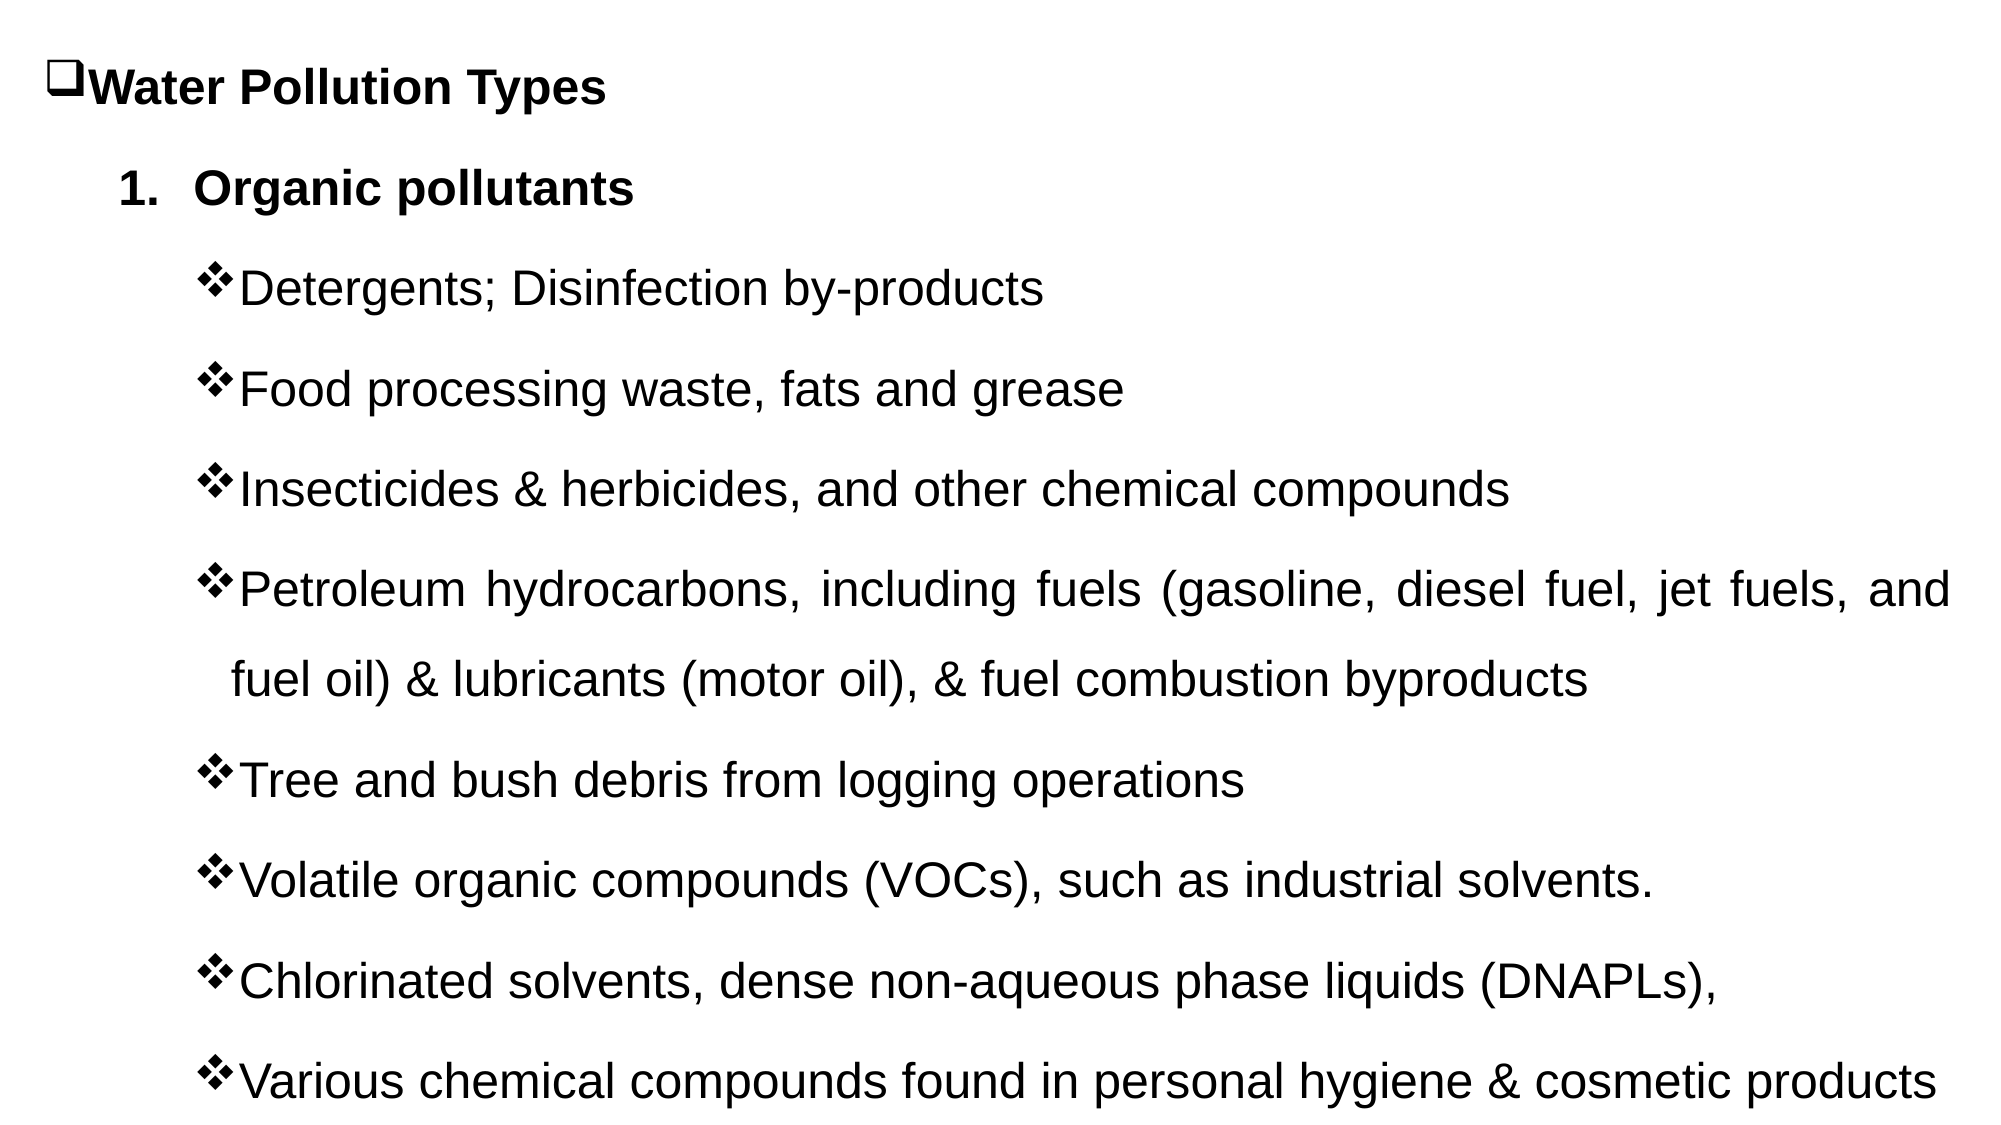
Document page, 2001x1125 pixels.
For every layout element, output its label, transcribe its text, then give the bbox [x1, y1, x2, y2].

list Water Pollution Types Organic pollutants Detergents; Disinfection by-products Food processing waste, fats and grease Insecticides & herbicides, and other chemical compounds Petroleum hydrocarbons, including fuels (gasoline, diesel fuel, jet fuels, and fuel oil) & lubricants (motor oil), & fuel combustion byproducts Tree and bush debris from logging operations Volatile organic compounds (VOCs), such as industrial solvents. Chlorinated solvents, dense non-aqueous phase liquids (DNAPLs), Various chemical compounds found in personal hygiene & cosmetic products [28, 17, 1968, 1125]
